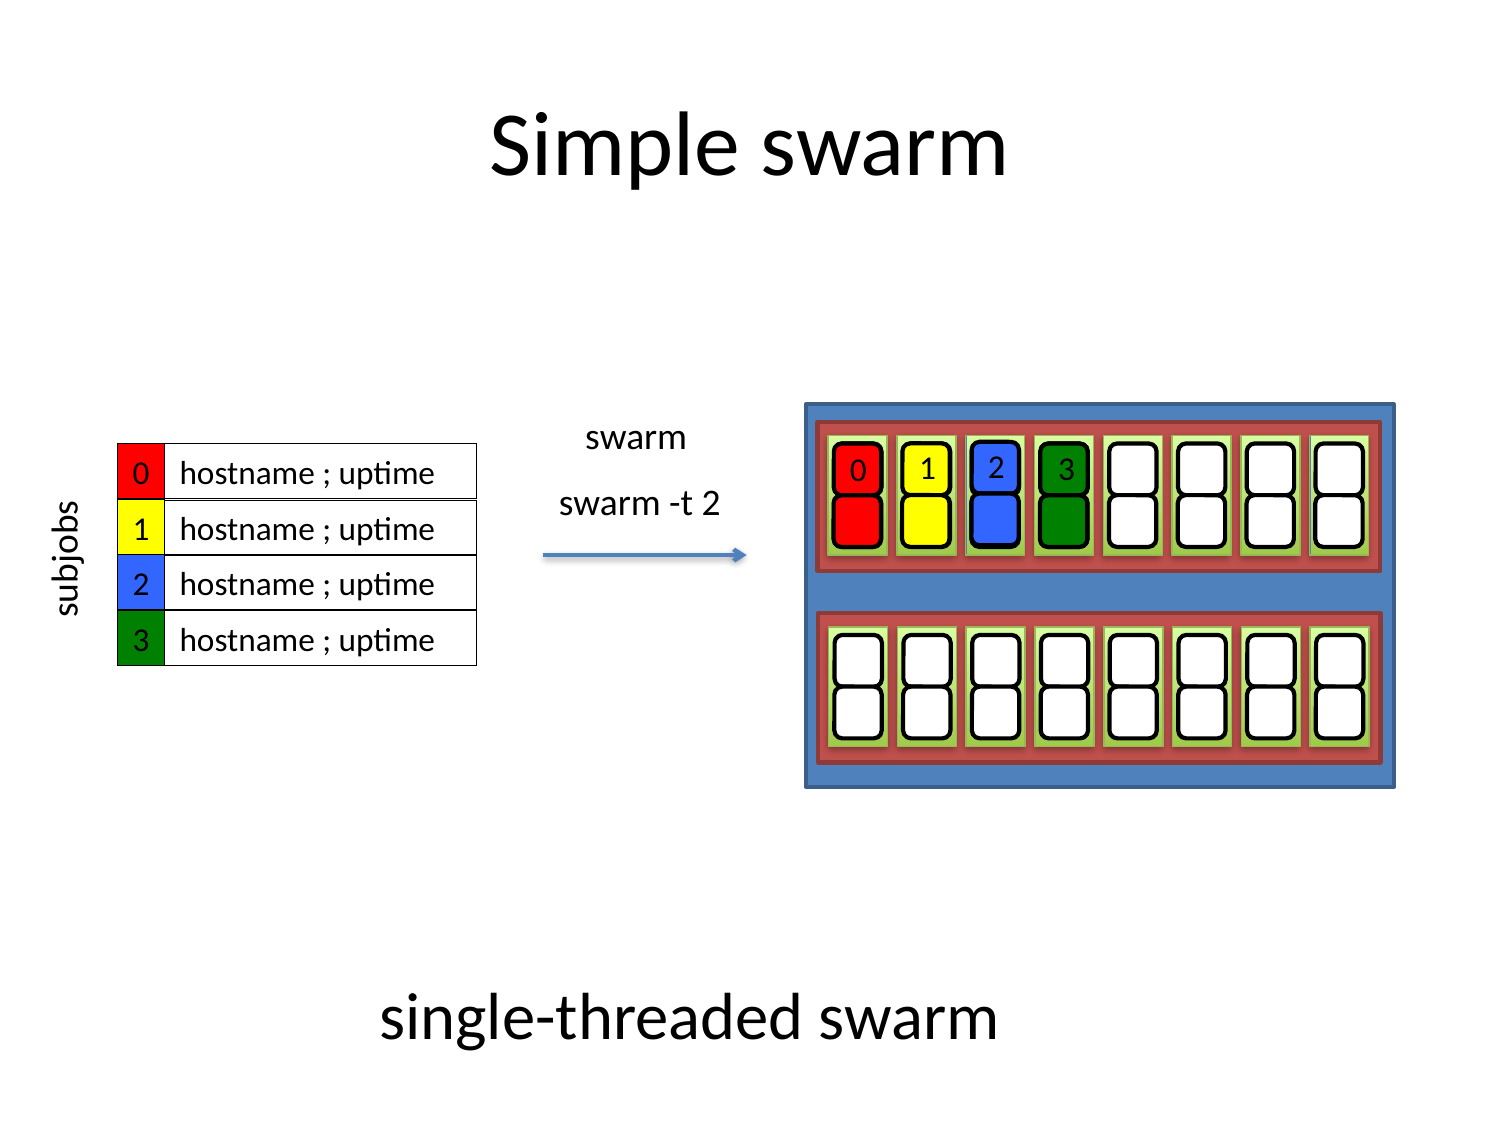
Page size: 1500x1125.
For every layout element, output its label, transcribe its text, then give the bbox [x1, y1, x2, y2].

text_box Simple swarm [74, 45, 1425, 233]
text_box swarm -t 2 [544, 470, 736, 531]
text_box swarm [570, 404, 703, 464]
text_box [117, 443, 477, 667]
text_box subjobs [32, 485, 93, 633]
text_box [805, 404, 1395, 788]
text_box single-threaded swarm [364, 965, 1016, 1060]
